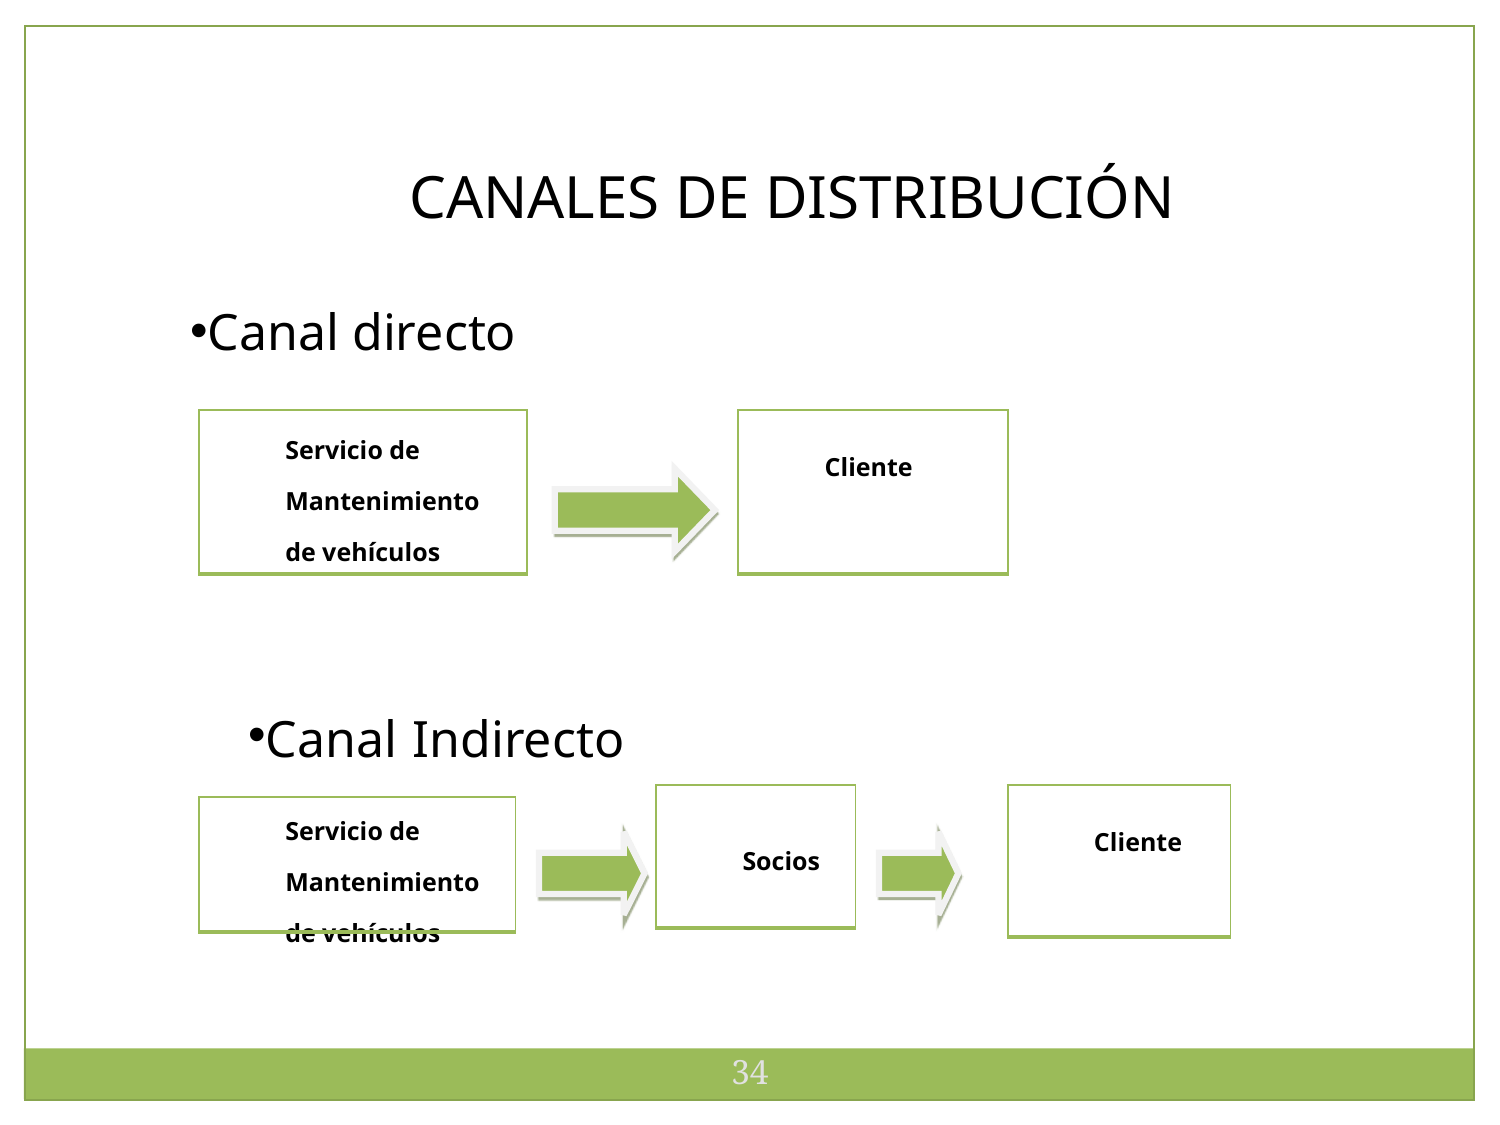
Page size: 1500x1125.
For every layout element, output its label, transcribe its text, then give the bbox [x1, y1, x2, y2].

table_header Cliente [739, 411, 1007, 572]
slide_number 34 [699, 1037, 800, 1110]
table_header Servicio de Mantenimiento de vehículos [200, 411, 526, 572]
table_header Socios [657, 786, 855, 926]
text_box Canal Indirecto [233, 691, 640, 777]
table_header Cliente [1009, 786, 1230, 935]
text_box [554, 468, 715, 552]
table_header Servicio de Mantenimiento de vehículos [200, 798, 515, 930]
text_box CANALES DE DISTRIBUCIÓN [394, 152, 1190, 238]
text_box [878, 831, 959, 915]
text_box [538, 831, 645, 915]
text_box Canal directo [175, 292, 645, 368]
